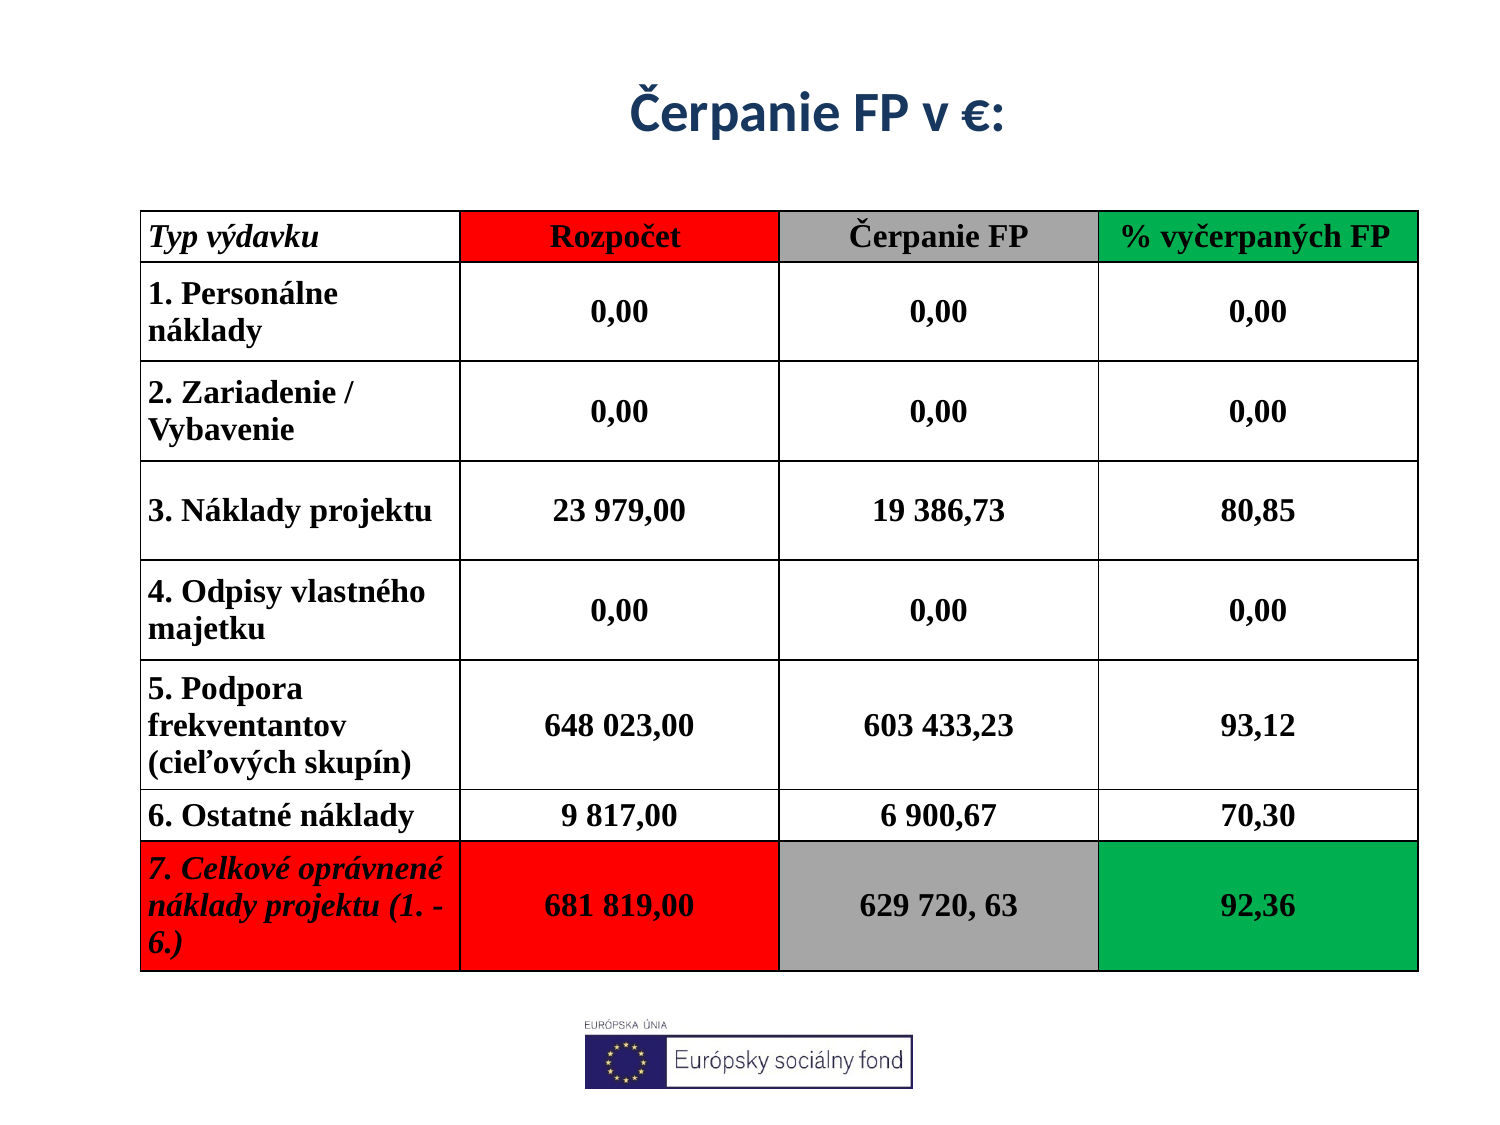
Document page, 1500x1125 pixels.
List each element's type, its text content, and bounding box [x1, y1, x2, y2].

picture [585, 1019, 913, 1089]
table_cell 603 433,23 [780, 661, 1098, 789]
title Čerpanie FP v €: [150, 23, 1500, 211]
table_cell 5. Podpora frekventantov (cieľových skupín) [141, 661, 459, 789]
table_cell 1. Personálne náklady [141, 263, 459, 360]
table_cell 80,85 [1099, 462, 1417, 559]
table_cell 0,00 [1099, 362, 1417, 460]
table_cell 70,30 [1099, 790, 1417, 840]
table_cell 19 386,73 [780, 462, 1098, 559]
table_cell 648 023,00 [461, 661, 778, 789]
table_cell 3. Náklady projektu [141, 462, 459, 559]
table_cell 0,00 [1099, 263, 1417, 360]
table_cell 0,00 [780, 561, 1098, 659]
table_cell 2. Zariadenie / Vybavenie [141, 362, 459, 460]
table_cell 0,00 [1099, 561, 1417, 659]
table_cell 6. Ostatné náklady [141, 790, 459, 840]
table_header % vyčerpaných FP [1099, 212, 1417, 261]
table_cell 0,00 [461, 561, 778, 659]
table_header Čerpanie FP [780, 212, 1098, 261]
table_cell 0,00 [461, 263, 778, 360]
table_header Typ výdavku [141, 212, 459, 261]
table_cell 93,12 [1099, 661, 1417, 789]
table_cell 0,00 [461, 362, 778, 460]
table_cell 23 979,00 [461, 462, 778, 559]
table_cell 7. Celkové oprávnené náklady projektu (1. - 6.) [141, 842, 459, 970]
table_cell 9 817,00 [461, 790, 778, 840]
table_cell 0,00 [780, 362, 1098, 460]
table_cell 92,36 [1099, 842, 1417, 970]
table_cell 629 720, 63 [780, 842, 1098, 970]
table_cell 4. Odpisy vlastného majetku [141, 561, 459, 659]
table_cell 681 819,00 [461, 842, 778, 970]
table_cell 0,00 [780, 263, 1098, 360]
table_cell 6 900,67 [780, 790, 1098, 840]
table_header Rozpočet [461, 212, 778, 261]
